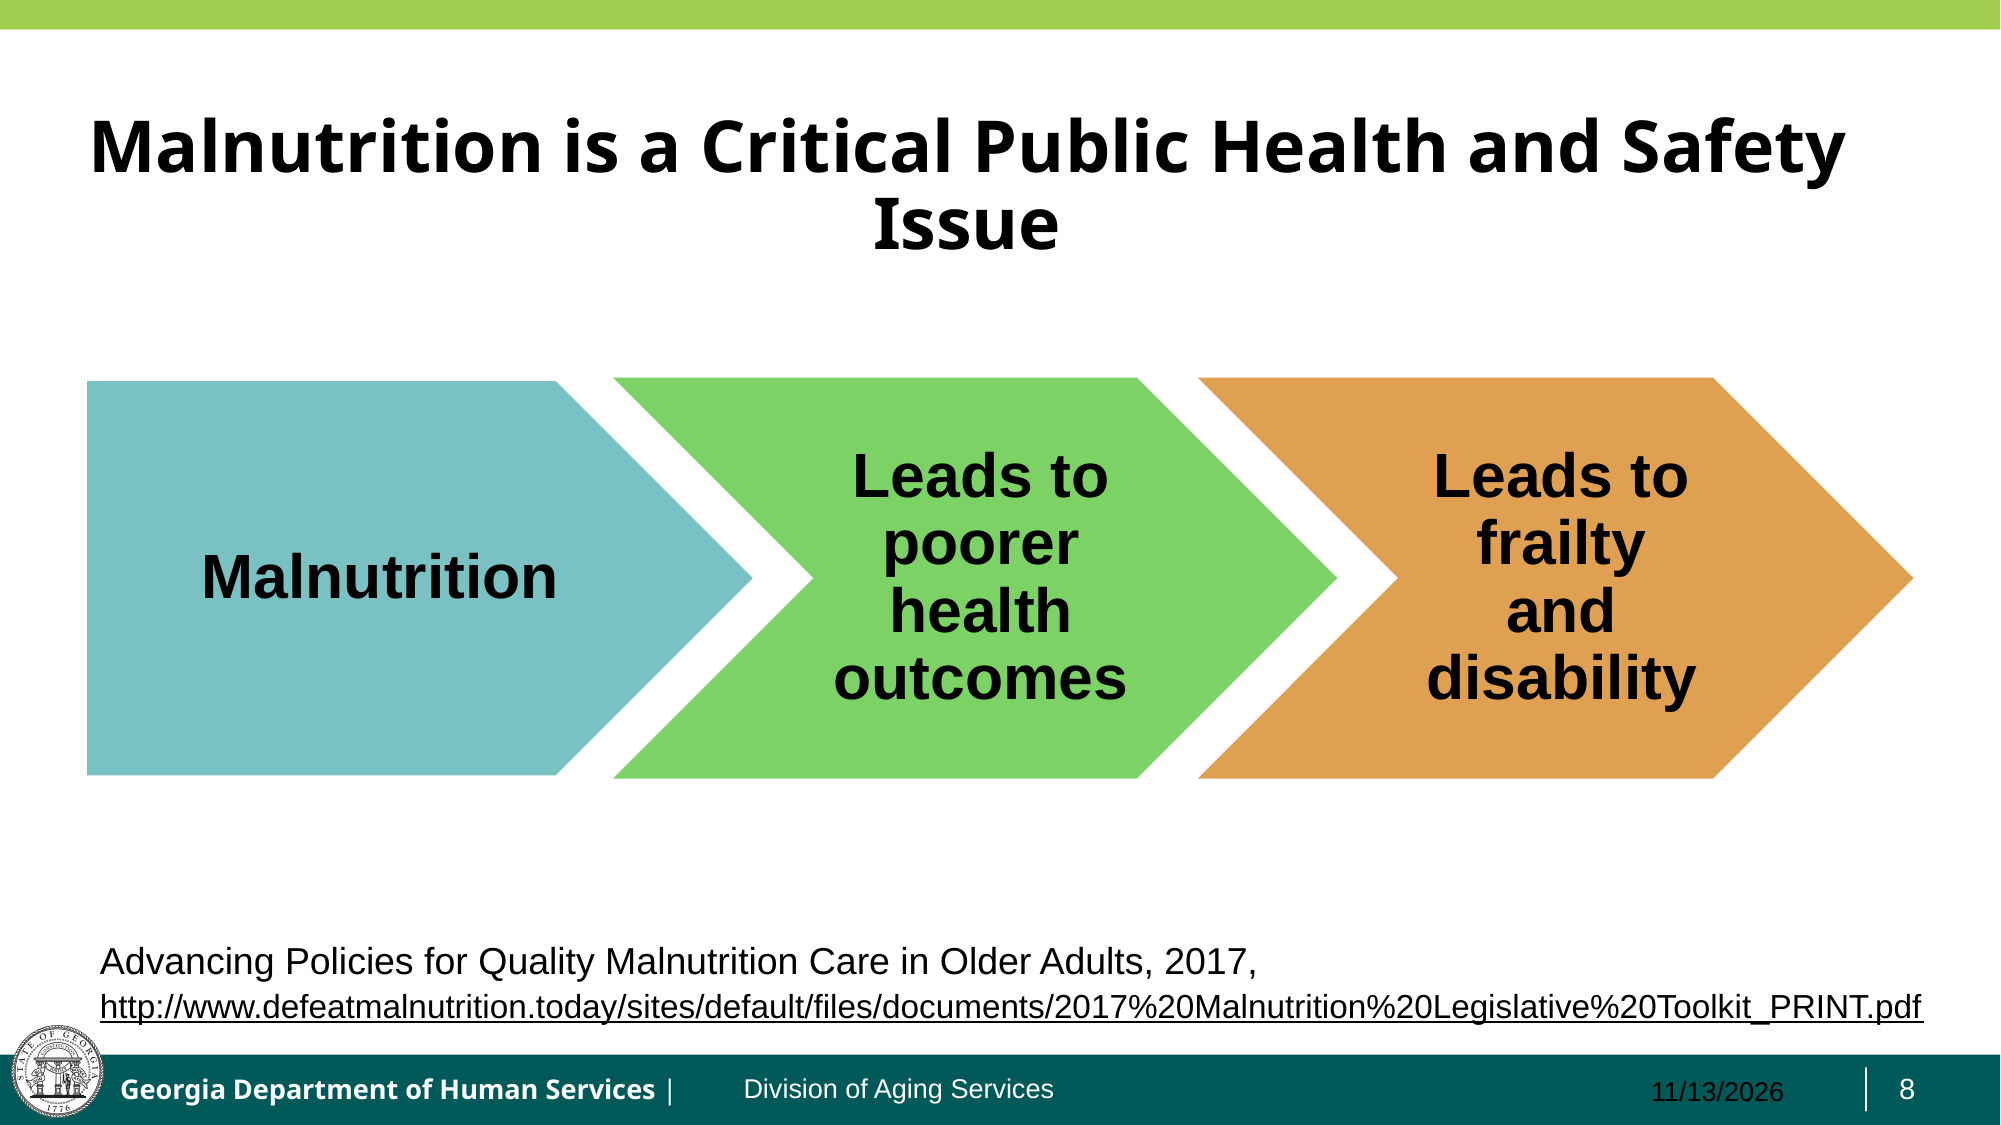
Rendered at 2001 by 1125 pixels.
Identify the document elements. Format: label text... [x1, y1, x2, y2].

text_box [85, 318, 1916, 838]
text_box Advancing Policies for Quality Malnutrition Care in Older Adults, 2017, http://www.defeatmalnutrition.today/sites/default/files/documents/2017%20Malnutrition%20Legislative%20Toolkit_PRINT.pdf [85, 924, 1969, 1033]
picture [0, 0, 2001, 1125]
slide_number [1585, 1061, 1799, 1120]
list Division of Aging Services [728, 1067, 1585, 1111]
title Malnutrition is a Critical Public Health and Safety Issue [49, 103, 1886, 273]
